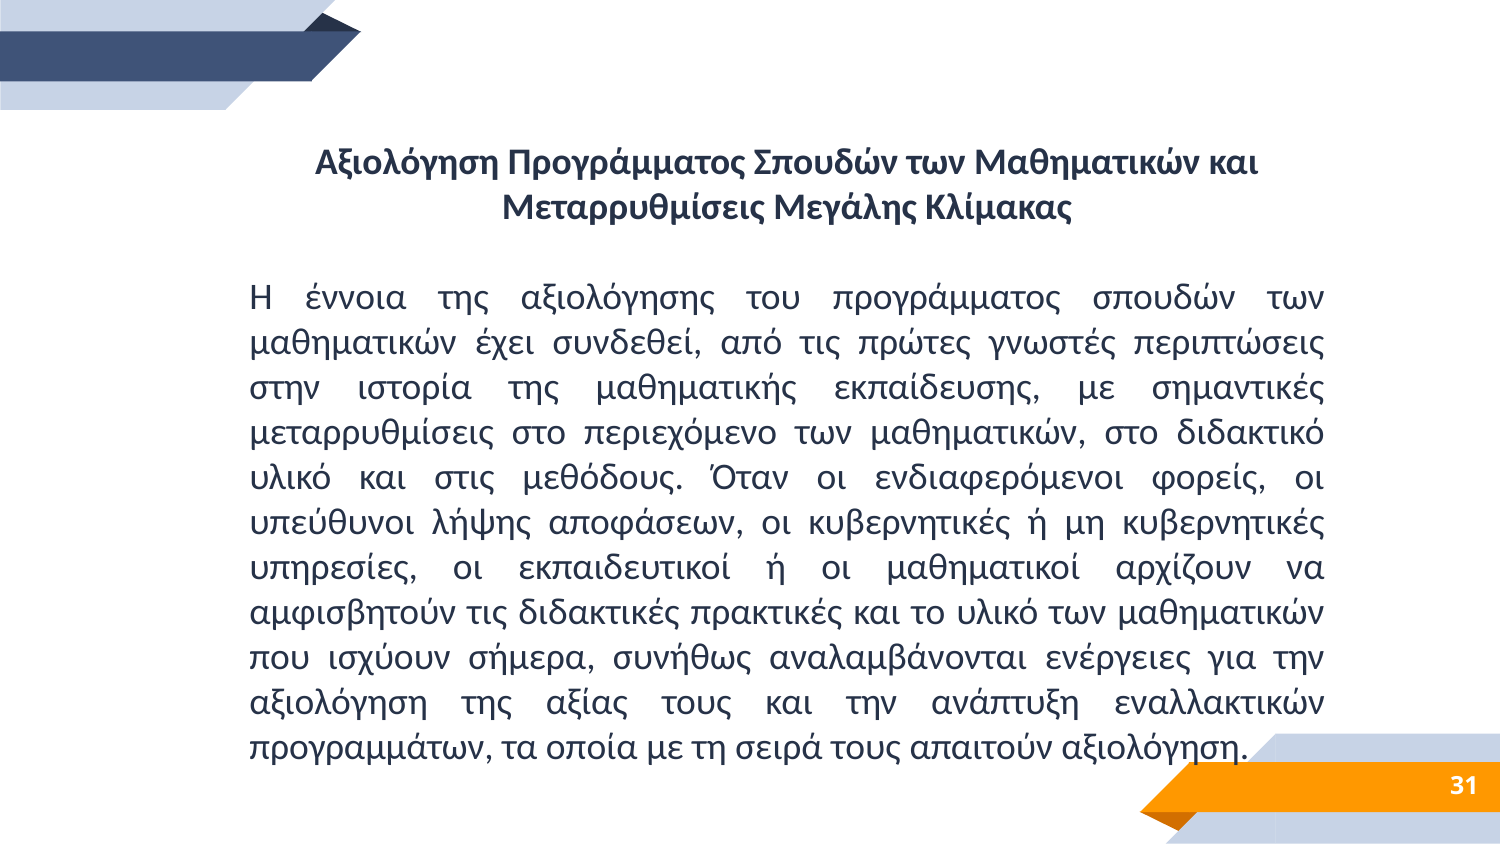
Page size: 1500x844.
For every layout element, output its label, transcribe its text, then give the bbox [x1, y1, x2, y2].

subtitle Αξιολόγηση Προγράμματος Σπουδών των Μαθηματικών και Μεταρρυθμίσεις Μεγάλης Κλίμακας Η έννοια της αξιολόγησης του προγράμματος σπουδών των μαθηματικών έχει συνδεθεί, από τις πρώτες γνωστές περιπτώσεις στην ιστορία της μαθηματικής εκπαίδευσης, με σημαντικές μεταρρυθμίσεις στο περιεχόμενο των μαθηματικών, στο διδακτικό υλικό και στις μεθόδους. Όταν οι ενδιαφερόμενοι φορείς, οι υπεύθυνοι λήψης αποφάσεων, οι κυβερνητικές ή μη κυβερνητικές υπηρεσίες, οι εκπαιδευτικοί ή οι μαθηματικοί αρχίζουν να αμφισβητούν τις διδακτικές πρακτικές και το υλικό των μαθηματικών που ισχύουν σήμερα, συνήθως αναλαμβάνονται ενέργειες για την αξιολόγηση της αξίας τους και την ανάπτυξη εναλλακτικών προγραμμάτων, τα οποία με τη σειρά τους απαιτούν αξιολόγηση. [159, 281, 1341, 623]
slide_number 31 [1249, 760, 1494, 813]
